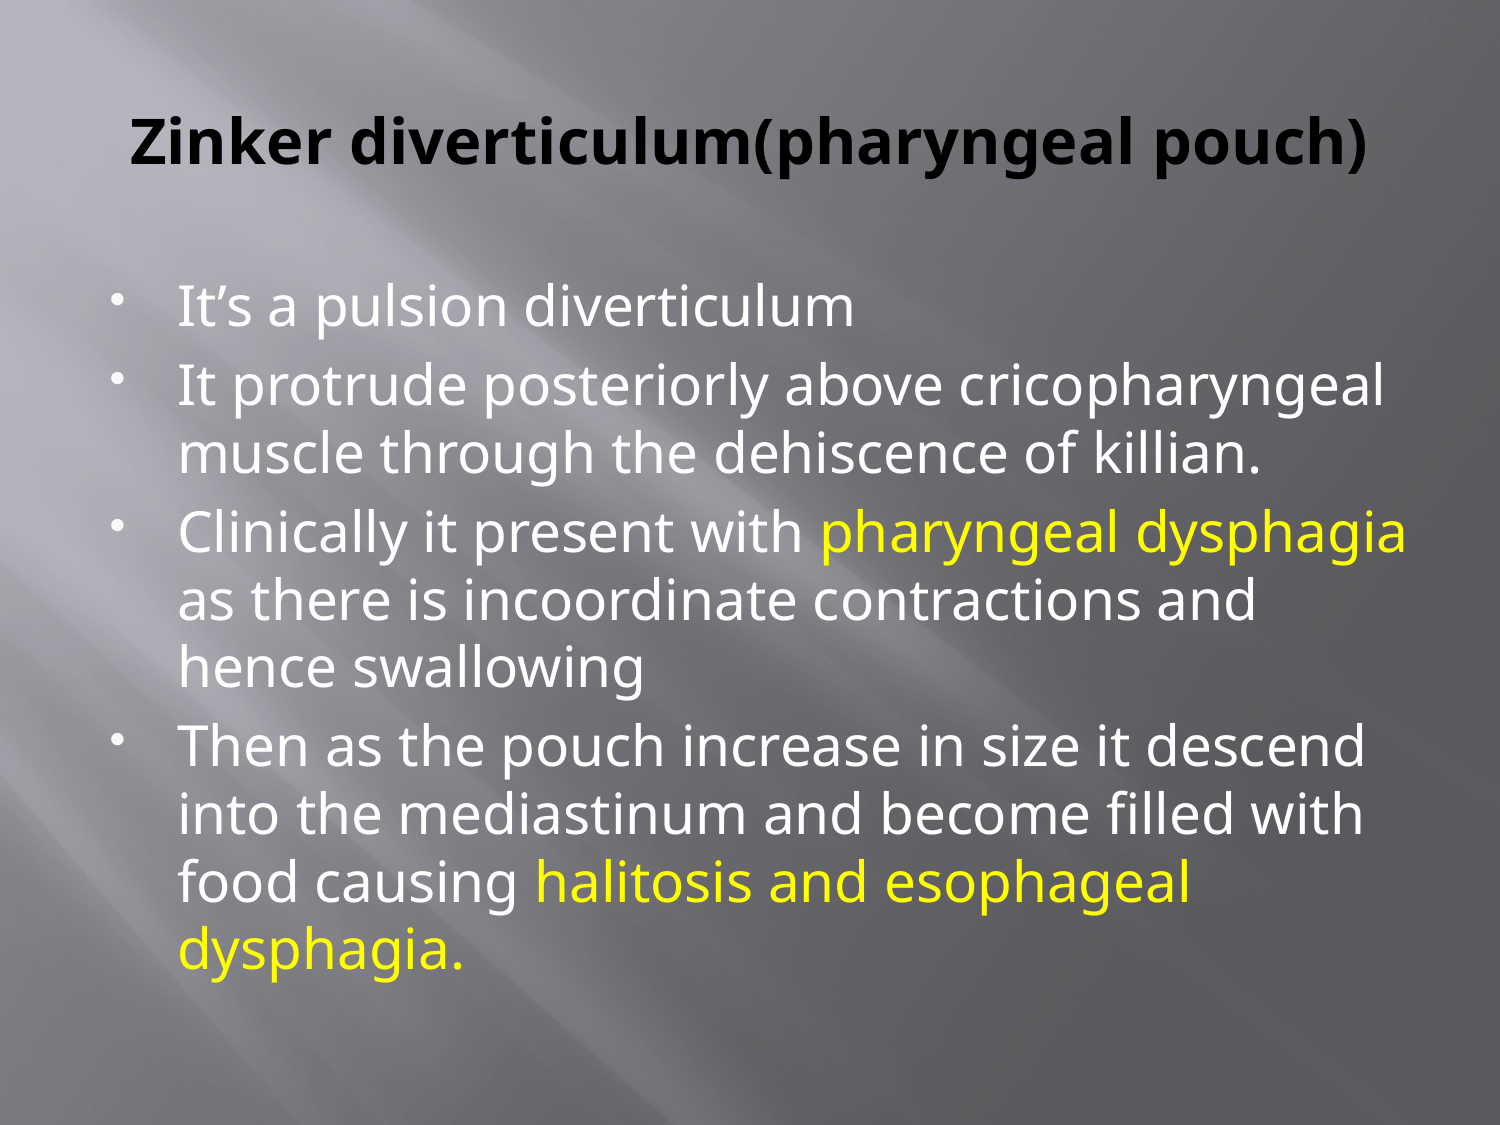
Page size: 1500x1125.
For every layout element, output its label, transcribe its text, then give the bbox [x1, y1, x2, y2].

list It’s a pulsion diverticulum It protrude posteriorly above cricopharyngeal muscle through the dehiscence of killian. Clinically it present with pharyngeal dysphagia as there is incoordinate contractions and hence swallowing Then as the pouch increase in size it descend into the mediastinum and become filled with food causing halitosis and esophageal dysphagia. [75, 262, 1425, 1035]
title Zinker diverticulum(pharyngeal pouch) [75, 45, 1425, 233]
